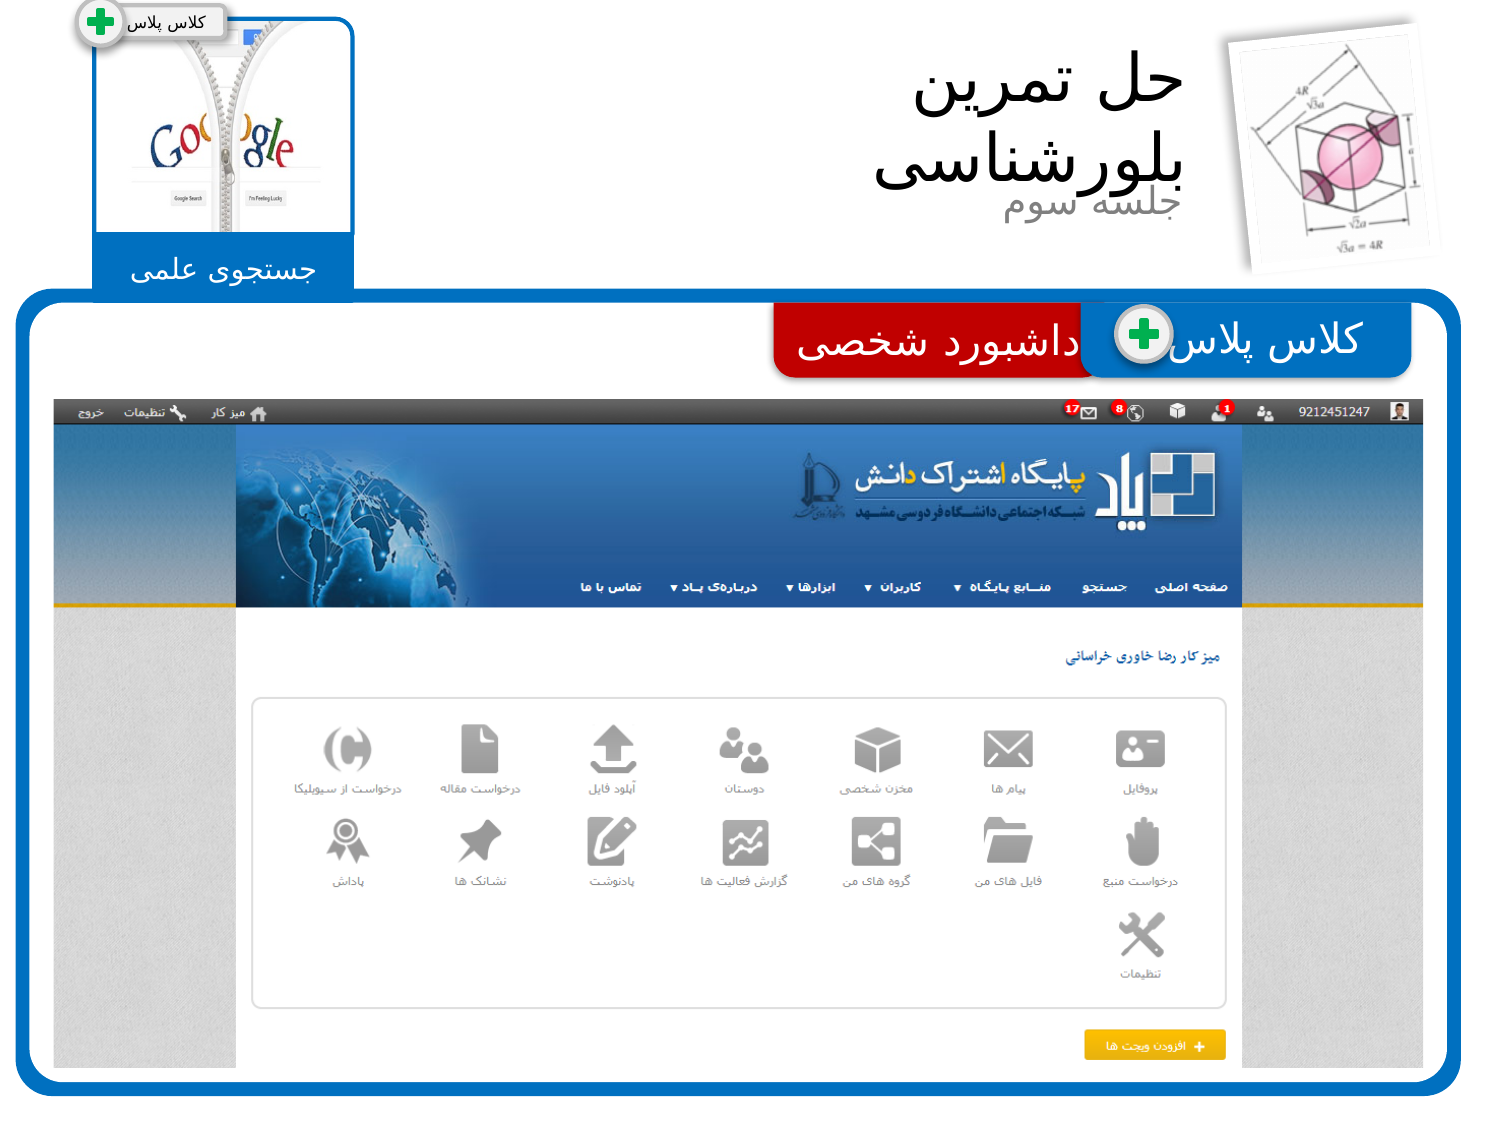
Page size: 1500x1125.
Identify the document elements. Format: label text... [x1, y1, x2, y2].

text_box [1115, 305, 1172, 362]
picture [1240, 35, 1429, 263]
picture [53, 399, 1424, 1069]
text_box کلاس پلاس [1077, 299, 1415, 381]
text_box [15, 288, 1461, 1097]
text_box حل تمرین بلورشناسی [631, 20, 1203, 209]
text_box جلسه سوم [950, 168, 1198, 256]
text_box داشبورد شخصی [770, 299, 1082, 381]
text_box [76, 0, 353, 301]
text_box [27, 300, 1450, 1085]
